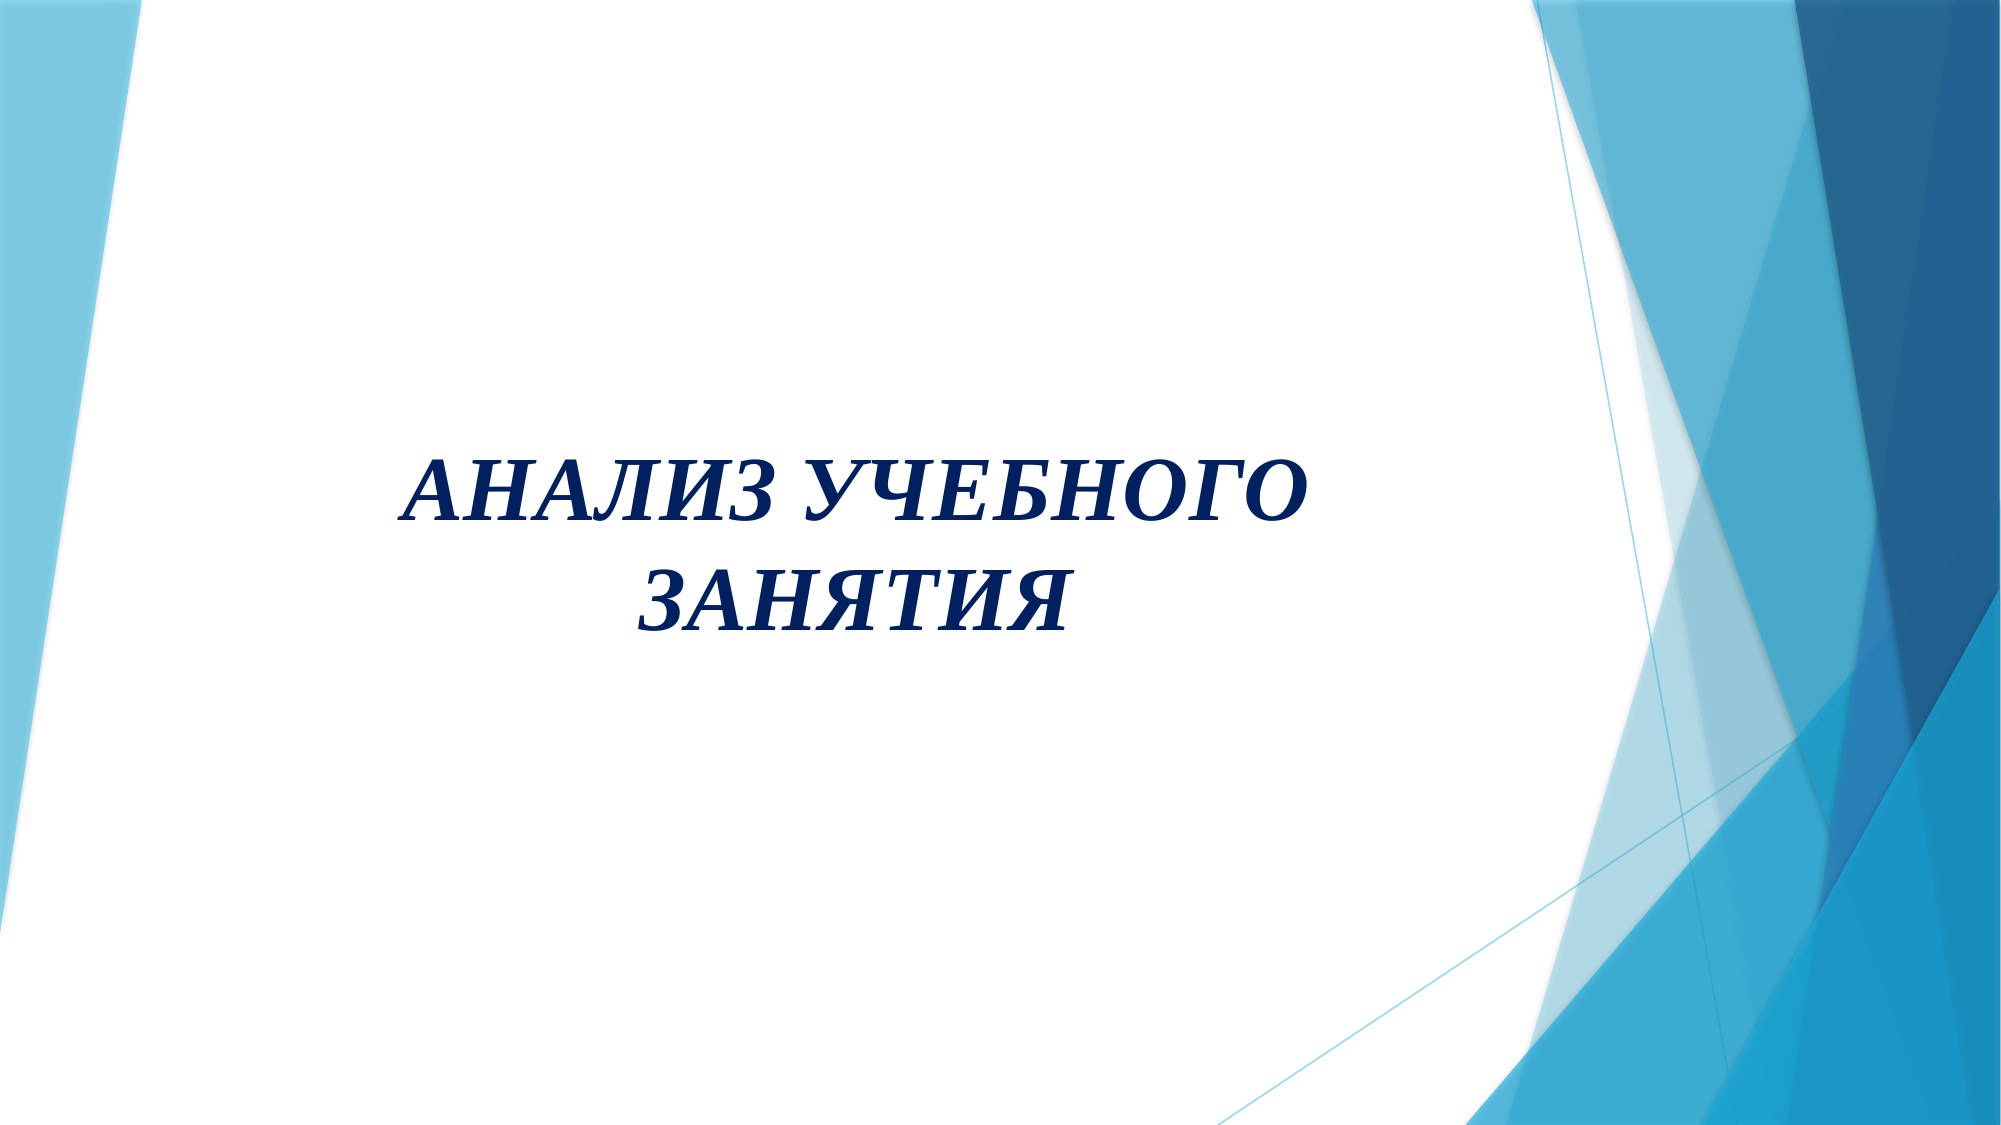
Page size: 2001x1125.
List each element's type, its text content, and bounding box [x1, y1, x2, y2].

subtitle АНАЛИЗ УЧЕБНОГО ЗАНЯТИЯ [191, 92, 1522, 964]
